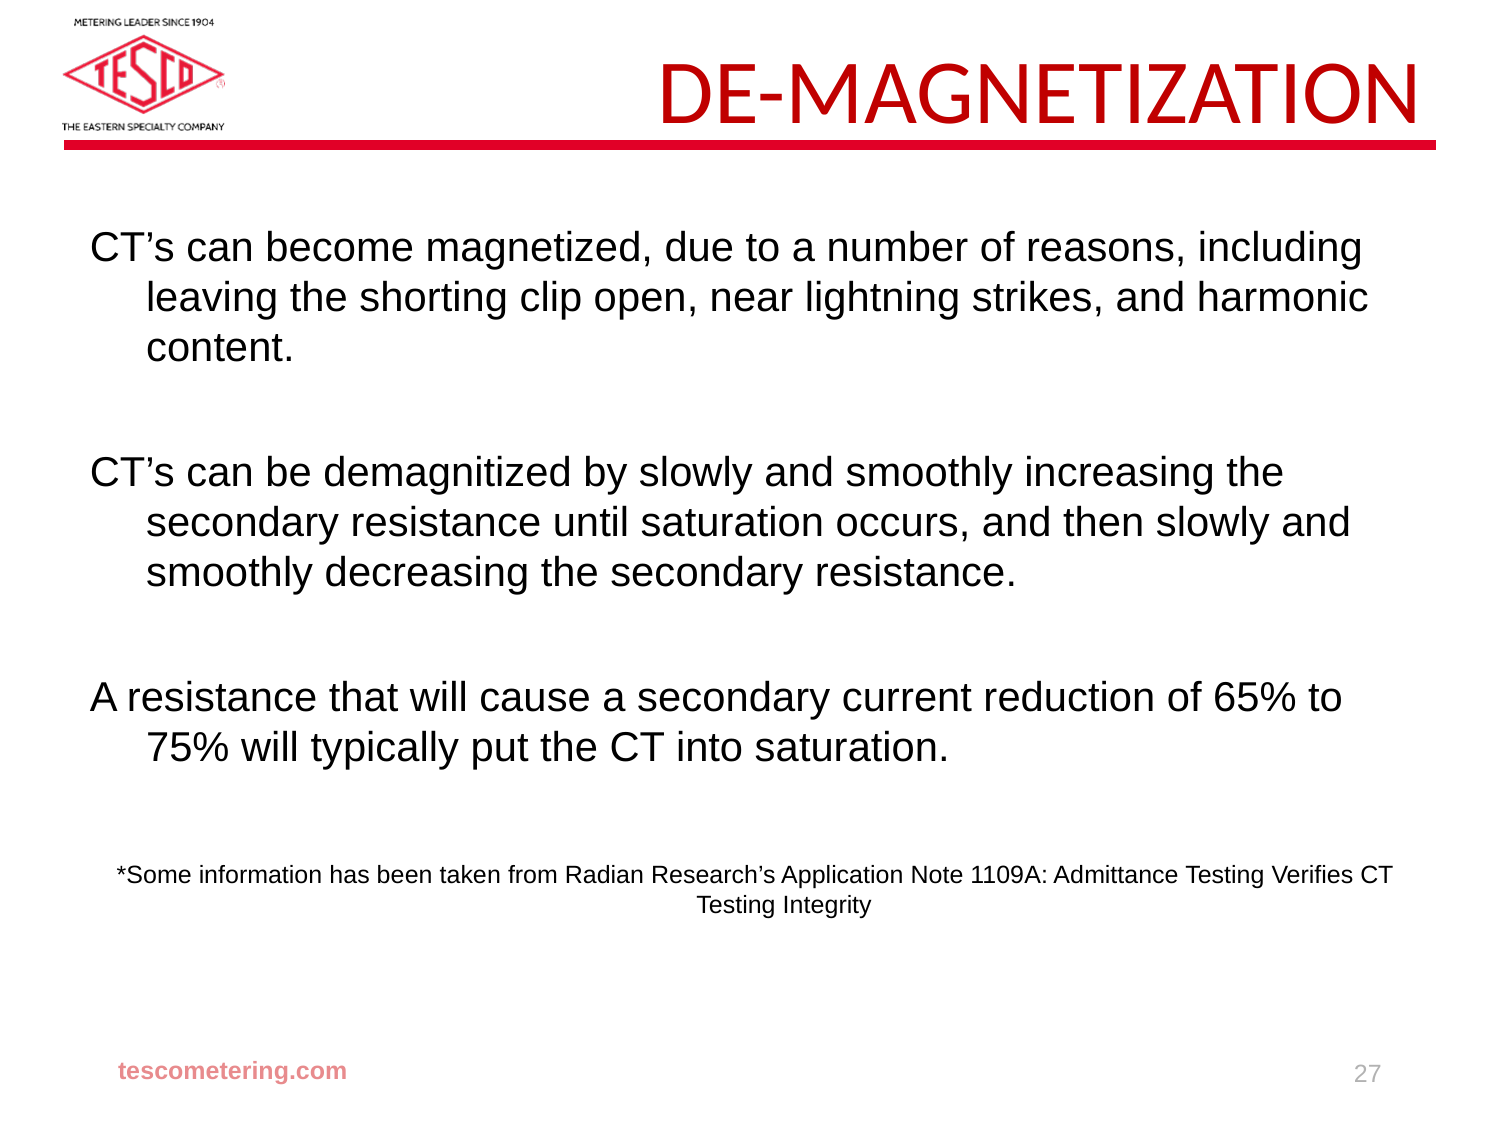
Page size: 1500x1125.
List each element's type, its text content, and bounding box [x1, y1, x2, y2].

text_box CT’s can become magnetized, due to a number of reasons, including leaving the shorting clip open, near lightning strikes, and harmonic content. CT’s can be demagnitized by slowly and smoothly increasing the secondary resistance until saturation occurs, and then slowly and smoothly decreasing the secondary resistance. A resistance that will cause a secondary current reduction of 65% to 75% will typically put the CT into saturation. *Some information has been taken from Radian Research’s Application Note 1109A: Admittance Testing Verifies CT Testing Integrity [74, 212, 1438, 926]
title De-magnetization [255, 38, 1438, 150]
slide_number 27 [1059, 1042, 1397, 1103]
footer tescometering.com [103, 1039, 610, 1100]
picture [62, 17, 225, 133]
